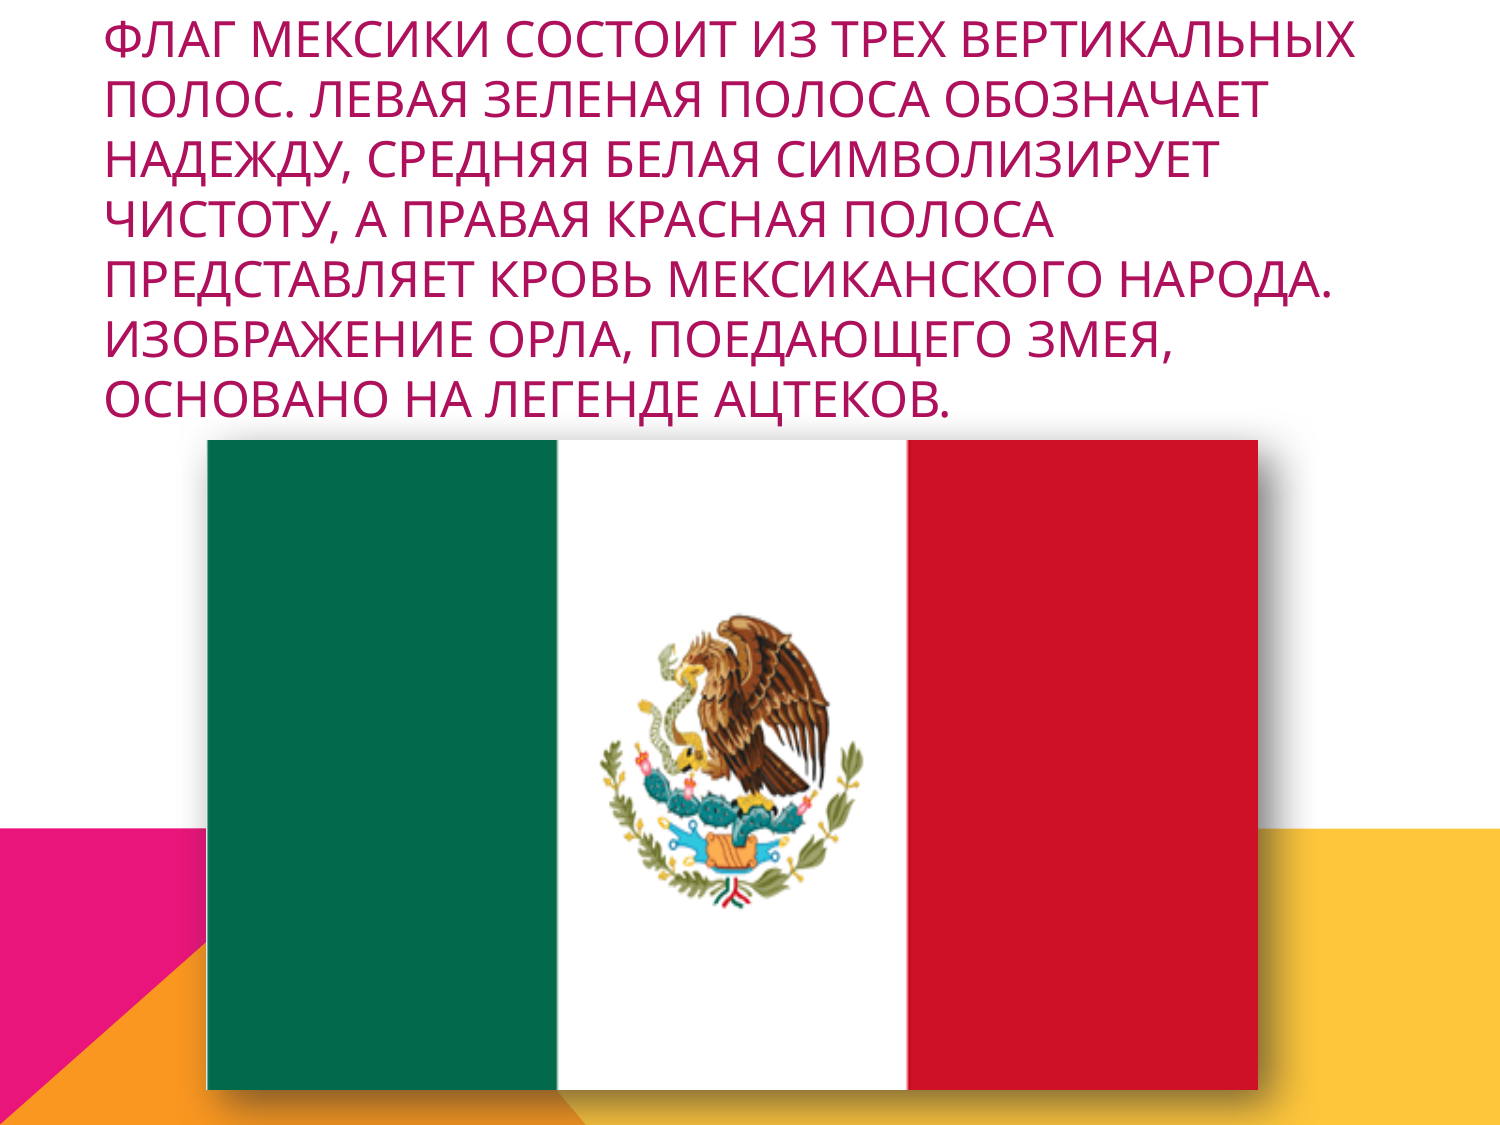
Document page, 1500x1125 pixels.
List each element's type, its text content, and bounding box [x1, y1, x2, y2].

picture [206, 440, 1259, 1091]
title Флаг Мексики состоит из трех вертикальных полос. Левая зеленая полоса обозначает надежду, средняя белая символизирует чистоту, а правая красная полоса представляет кровь мексиканского народа. Изображение орла, поедающего змея, основано на легенде ацтеков. [88, 172, 1447, 263]
